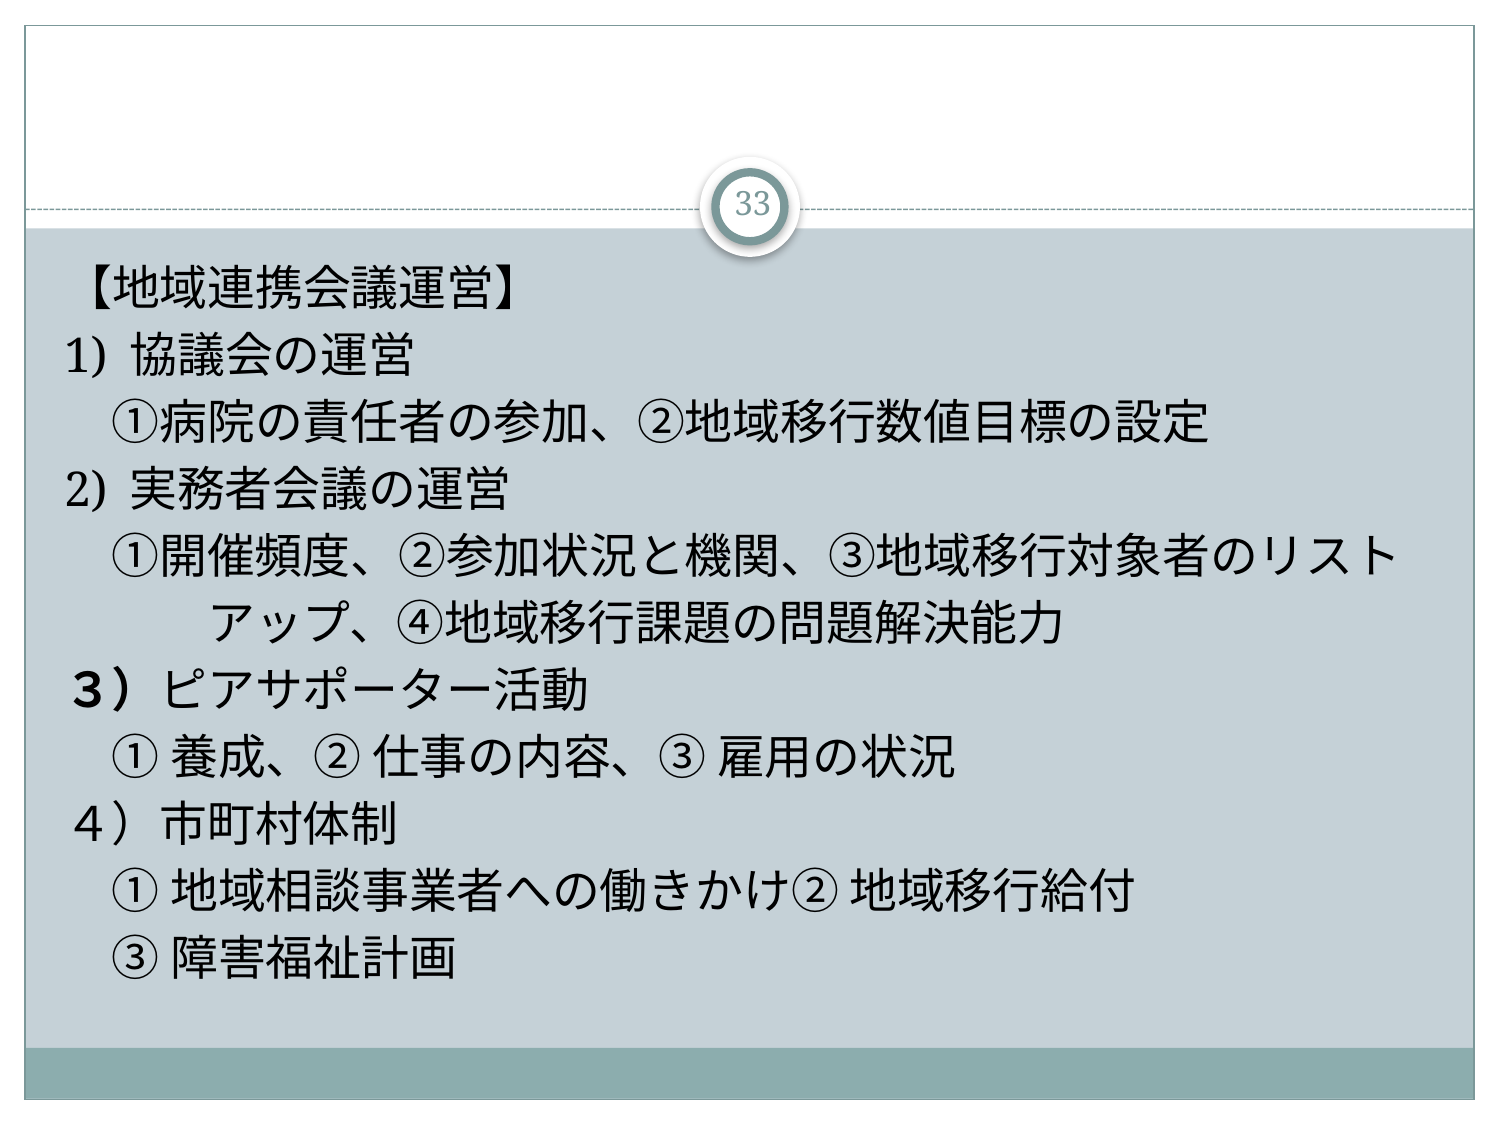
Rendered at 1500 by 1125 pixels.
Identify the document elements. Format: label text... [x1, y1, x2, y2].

slide_number 33 [715, 168, 791, 241]
list 【地域連携会議運営】 1) 協議会の運営 ①病院の責任者の参加、②地域移行数値目標の設定 2) 実務者会議の運営 ①開催頻度、②参加状況と機関、③地域移行対象者のリスト アップ、④地域移行課題の問題解決能力 ３）ピアサポーター活動 ① 養成、② 仕事の内容、③ 雇用の状況 ４）市町村体制 ① 地域相談事業者への働きかけ② 地域移行給付 ③ 障害福祉計画 [49, 250, 1445, 1035]
